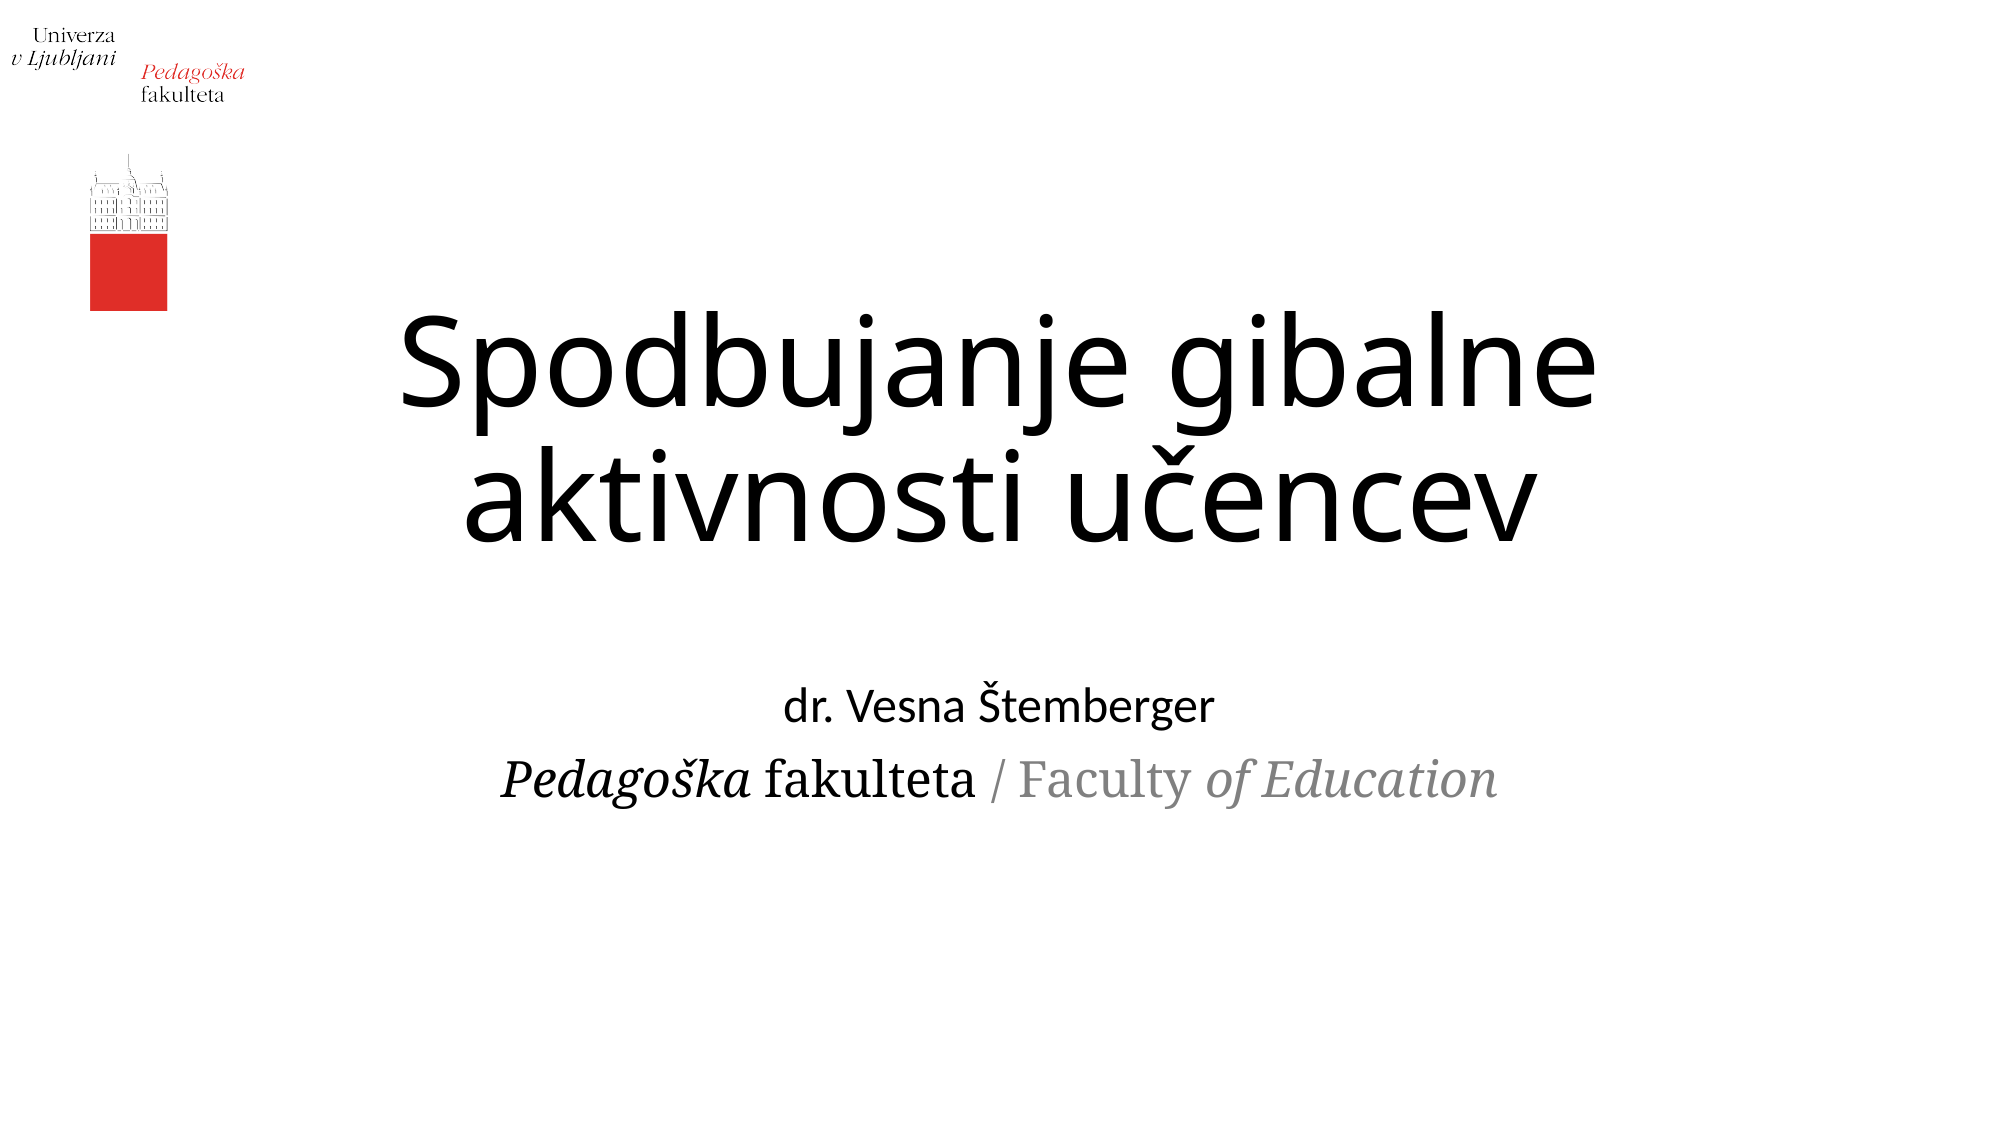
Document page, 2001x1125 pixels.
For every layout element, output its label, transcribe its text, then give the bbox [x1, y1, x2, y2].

title Spodbujanje gibalne aktivnosti učencev [249, 184, 1750, 576]
picture [0, 18, 257, 320]
subtitle dr. Vesna Štemberger Pedagoška fakulteta / Faculty of Education [249, 590, 1750, 863]
